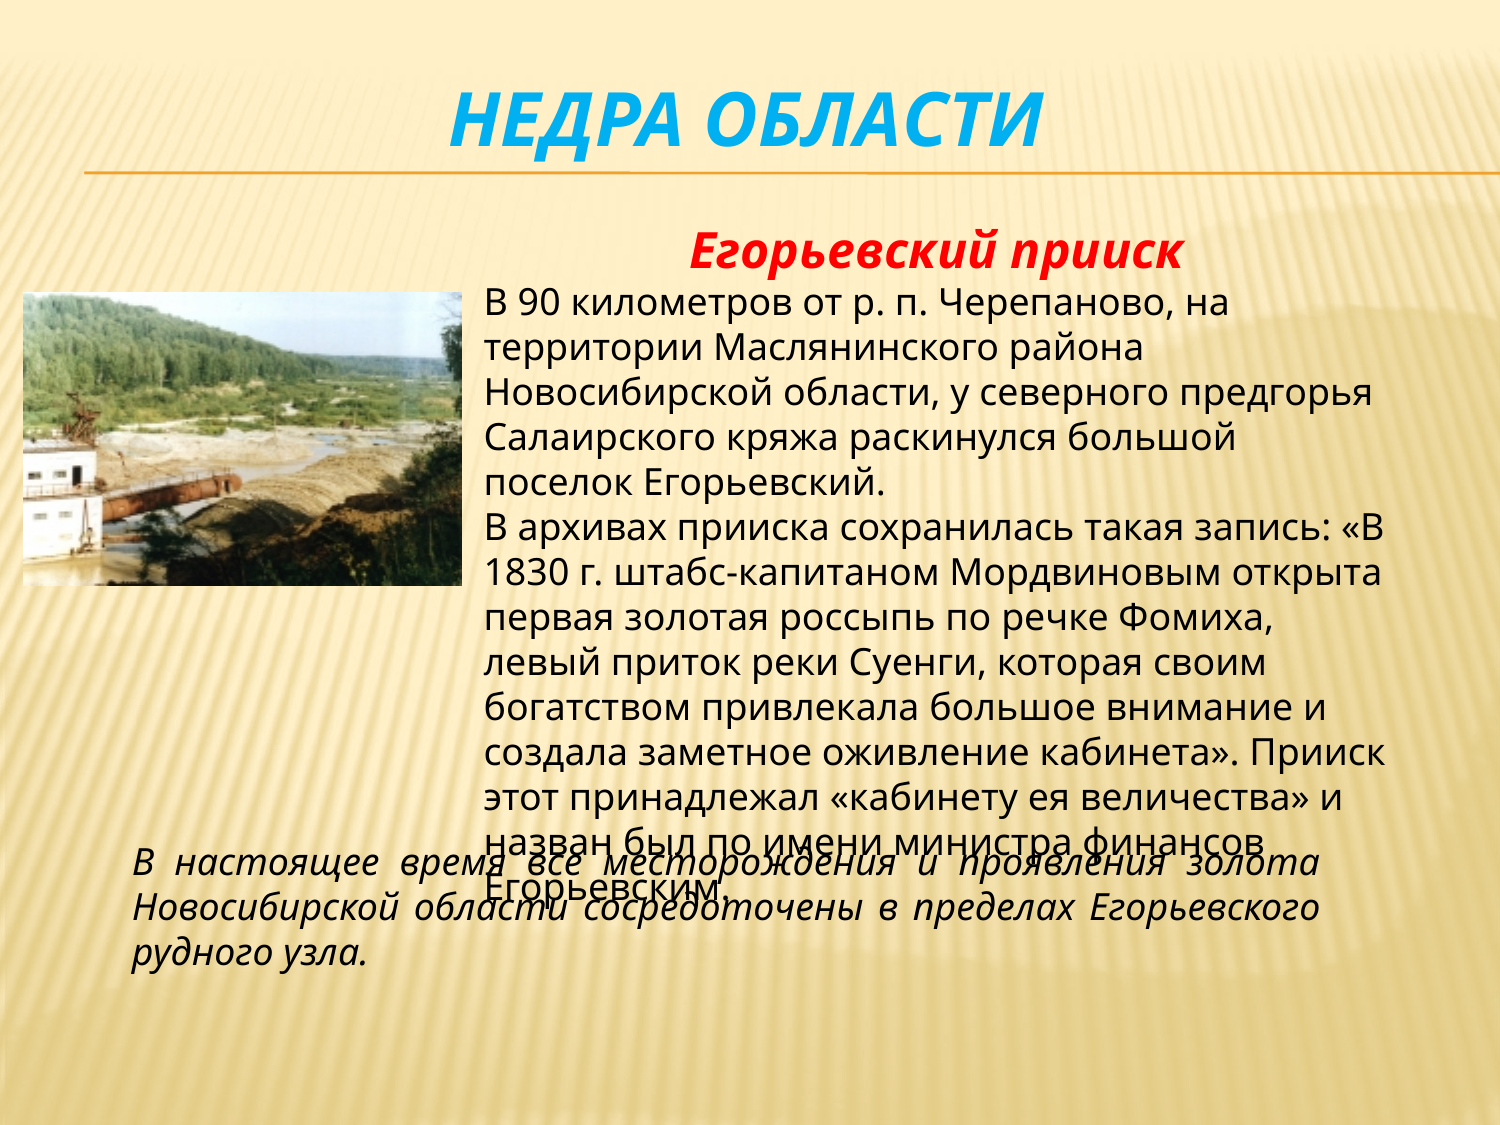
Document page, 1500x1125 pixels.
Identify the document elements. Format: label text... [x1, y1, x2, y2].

text_box Егорьевский прииск В 90 километров от р. п. Черепаново, на территории Маслянинского района Новосибирской области, у северного предгорья Салаирского кряжа раскинулся большой поселок Егорьевский. В архивах прииска сохранилась такая запись: «В 1830 г. штабс-капитаном Мордвиновым открыта первая золотая россыпь по речке Фомиха, левый приток реки Суенги, которая своим богатством привлекала большое внимание и создала заметное оживление кабинета». Прииск этот принадлежал «кабинету ея величества» и назван был по имени министра финансов Егорьевским. [468, 210, 1407, 916]
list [23, 292, 463, 587]
text_box В настоящее время все месторождения и проявления золота Новосибирской области сосредоточены в пределах Егорьевского рудного узла. [117, 785, 1336, 980]
title Недра области [75, 45, 1418, 188]
